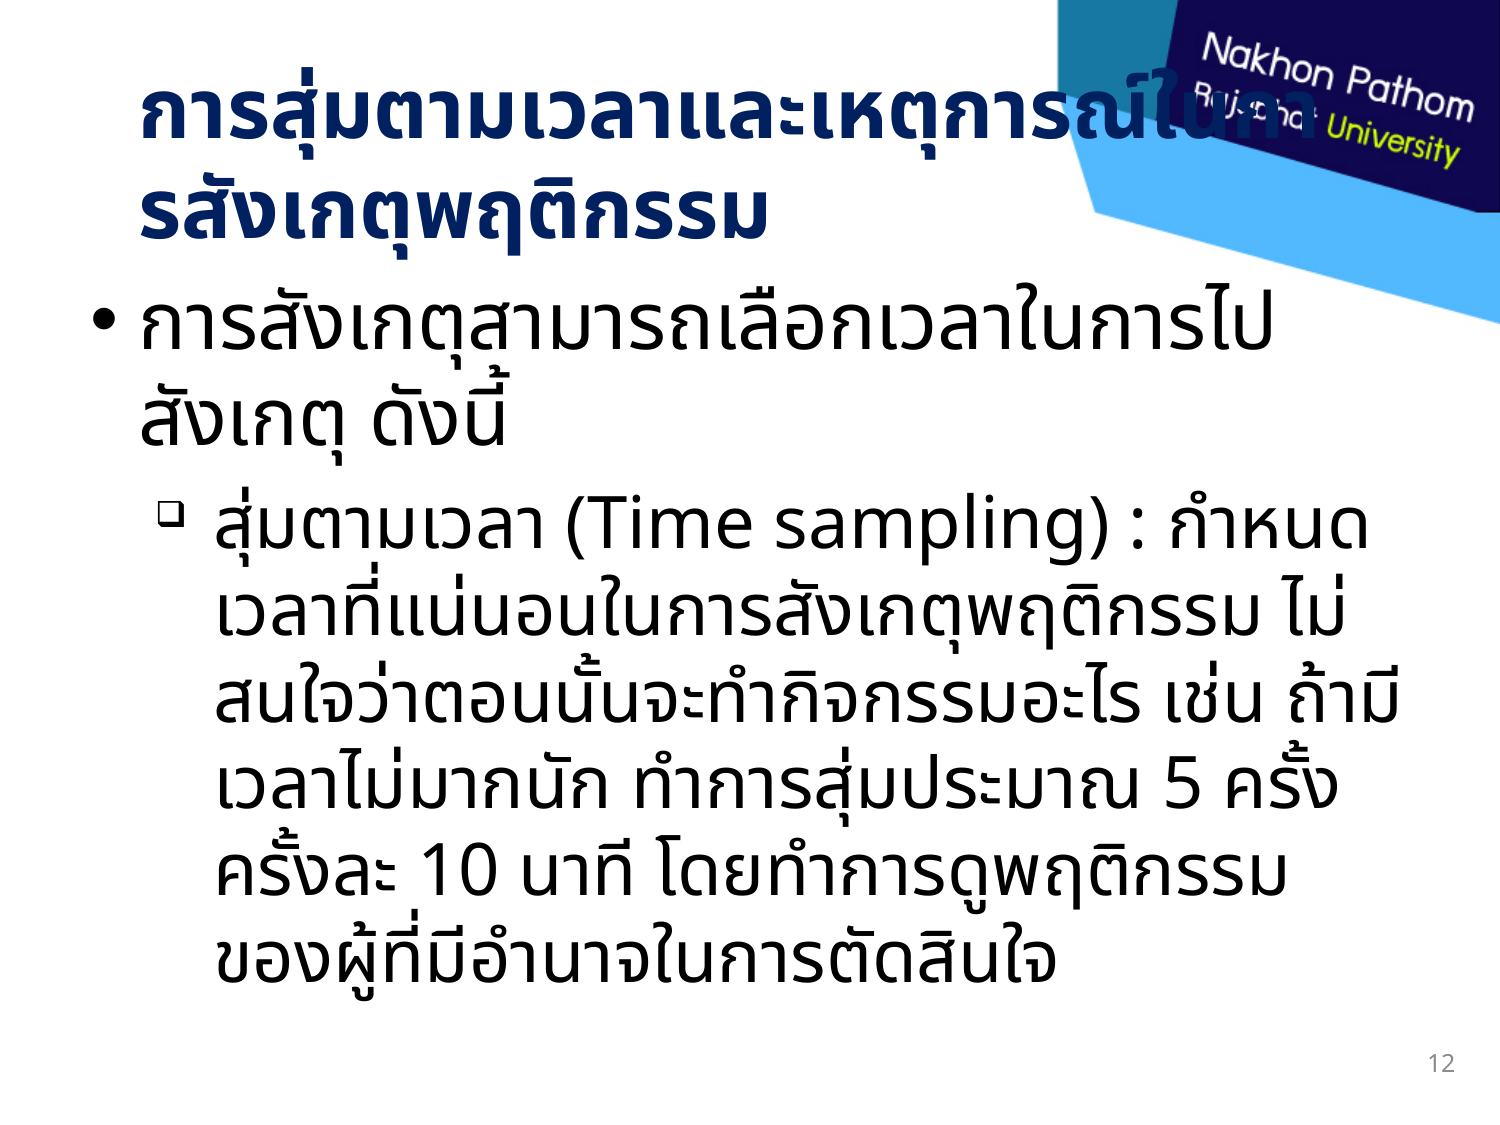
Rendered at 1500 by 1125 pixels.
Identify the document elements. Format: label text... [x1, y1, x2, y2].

list การสังเกตุสามารถเลือกเวลาในการไปสังเกตุ ดังนี้ สุ่มตามเวลา (Time sampling) : กำหนดเวลาที่แน่นอนในการสังเกตุพฤติกรรม ไม่สนใจว่าตอนนั้นจะทำกิจกรรมอะไร เช่น ถ้ามีเวลาไม่มากนัก ทำการสุ่มประมาณ 5 ครั้ง ครั้งละ 10 นาที โดยทำการดูพฤติกรรมของผู้ที่มีอำนาจในการตัดสินใจ [75, 262, 1425, 1005]
title การสุ่มตามเวลาและเหตุการณ์ในการสังเกตุพฤติกรรม [123, 101, 1376, 209]
picture [0, 0, 1500, 1125]
slide_number 12 [1170, 1021, 1471, 1107]
